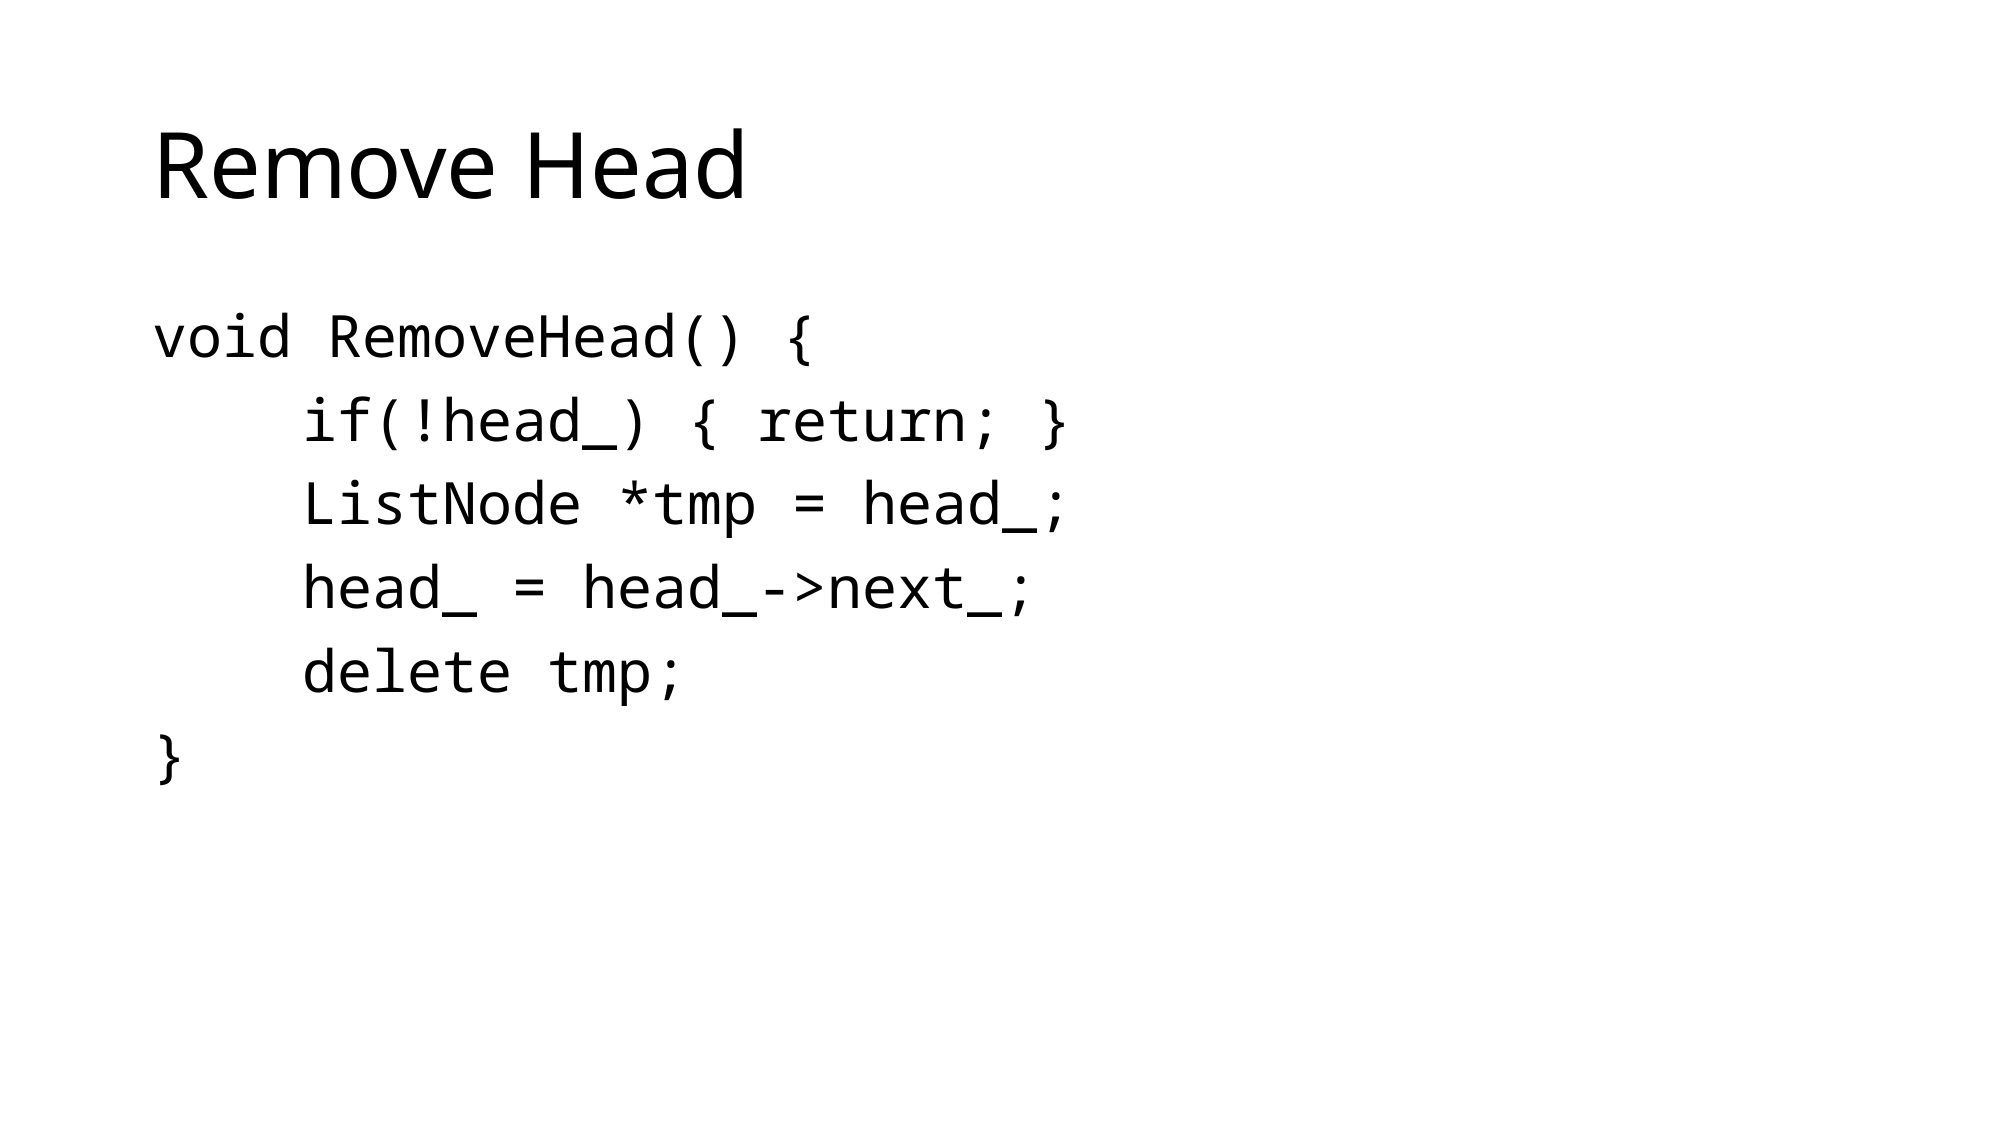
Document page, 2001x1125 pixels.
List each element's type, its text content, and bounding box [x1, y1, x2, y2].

title Remove Head [137, 59, 1863, 278]
list void RemoveHead() { if(!head_) { return; } ListNode *tmp = head_; head_ = head_->next_; delete tmp; } [137, 299, 1863, 1014]
